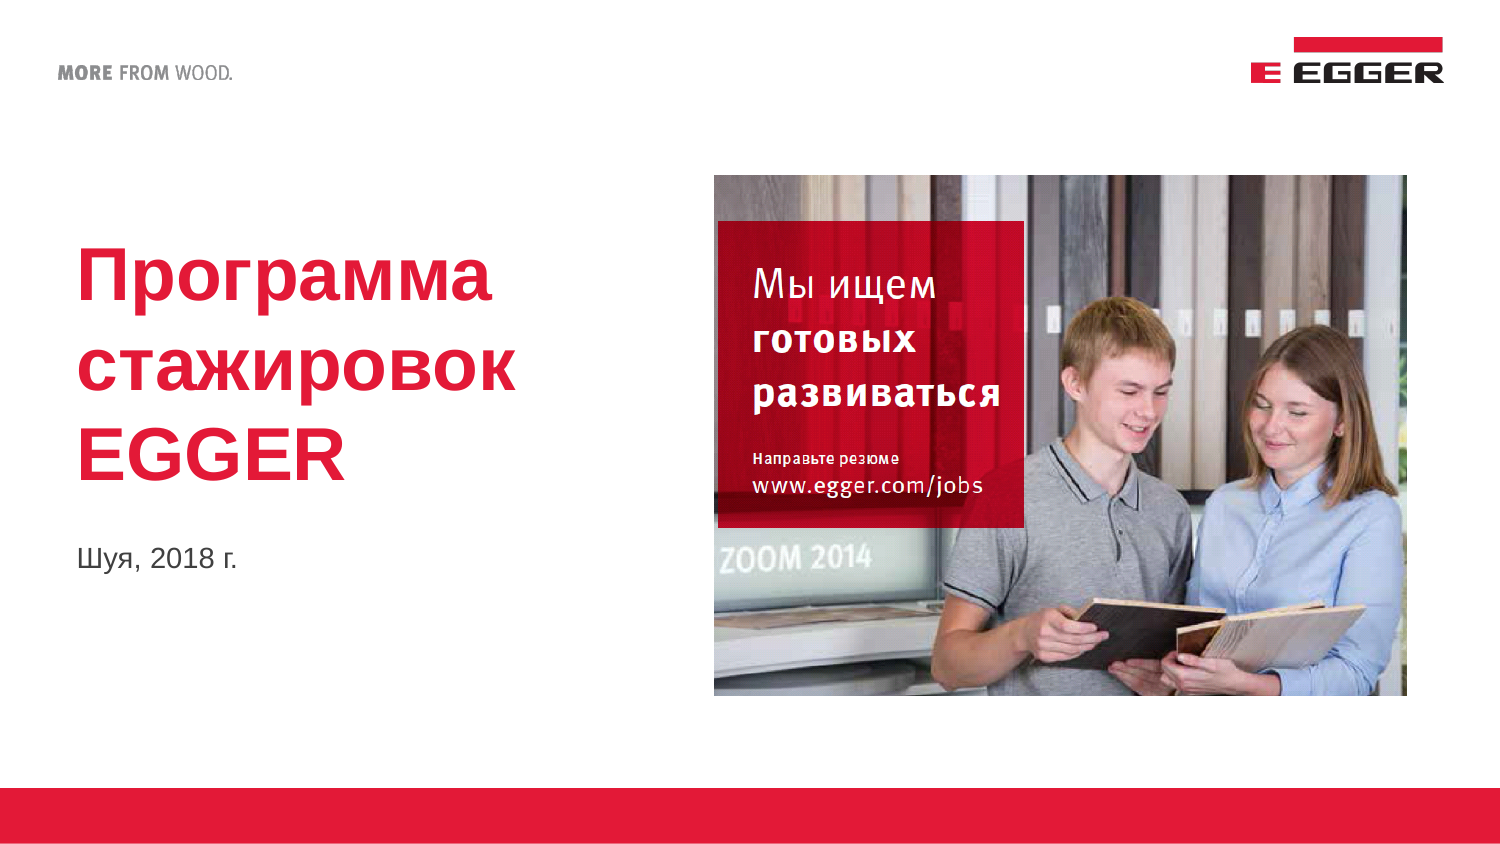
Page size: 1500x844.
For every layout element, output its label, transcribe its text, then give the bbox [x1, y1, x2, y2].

picture [1251, 37, 1444, 83]
picture [714, 173, 1408, 696]
title Программа стажировок EGGER [76, 227, 709, 468]
subtitle Шуя, 2018 г. [76, 468, 709, 516]
text_box [0, 788, 1500, 844]
picture [58, 65, 232, 80]
